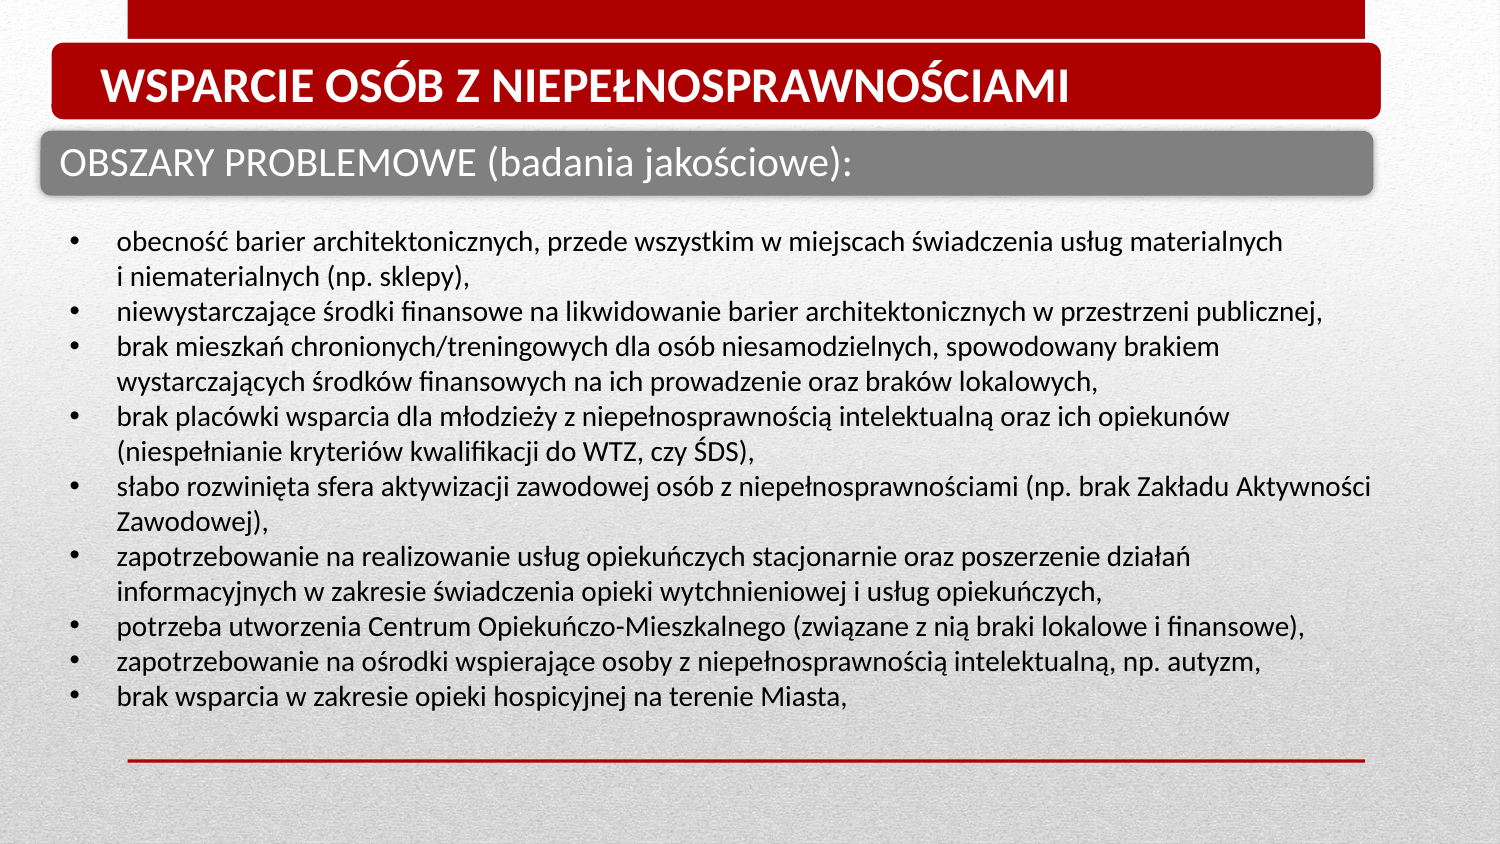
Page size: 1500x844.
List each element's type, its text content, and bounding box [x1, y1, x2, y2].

text_box obecność barier architektonicznych, przede wszystkim w miejscach świadczenia usług materialnych i niematerialnych (np. sklepy), niewystarczające środki finansowe na likwidowanie barier architektonicznych w przestrzeni publicznej, brak mieszkań chronionych/treningowych dla osób niesamodzielnych, spowodowany brakiem wystarczających środków finansowych na ich prowadzenie oraz braków lokalowych, brak placówki wsparcia dla młodzieży z niepełnosprawnością intelektualną oraz ich opiekunów (niespełnianie kryteriów kwalifikacji do WTZ, czy ŚDS), słabo rozwinięta sfera aktywizacji zawodowej osób z niepełnosprawnościami (np. brak Zakładu Aktywności Zawodowej), zapotrzebowanie na realizowanie usług opiekuńczych stacjonarnie oraz poszerzenie działań informacyjnych w zakresie świadczenia opieki wytchnieniowej i usług opiekuńczych, potrzeba utworzenia Centrum Opiekuńczo-Mieszkalnego (związane z nią braki lokalowe i finansowe), zapotrzebowanie na ośrodki wspierające osoby z niepełnosprawnością intelektualną, np. autyzm, brak wsparcia w zakresie opieki hospicyjnej na terenie Miasta, [54, 215, 1388, 720]
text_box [48, 40, 1389, 122]
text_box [39, 130, 1375, 197]
